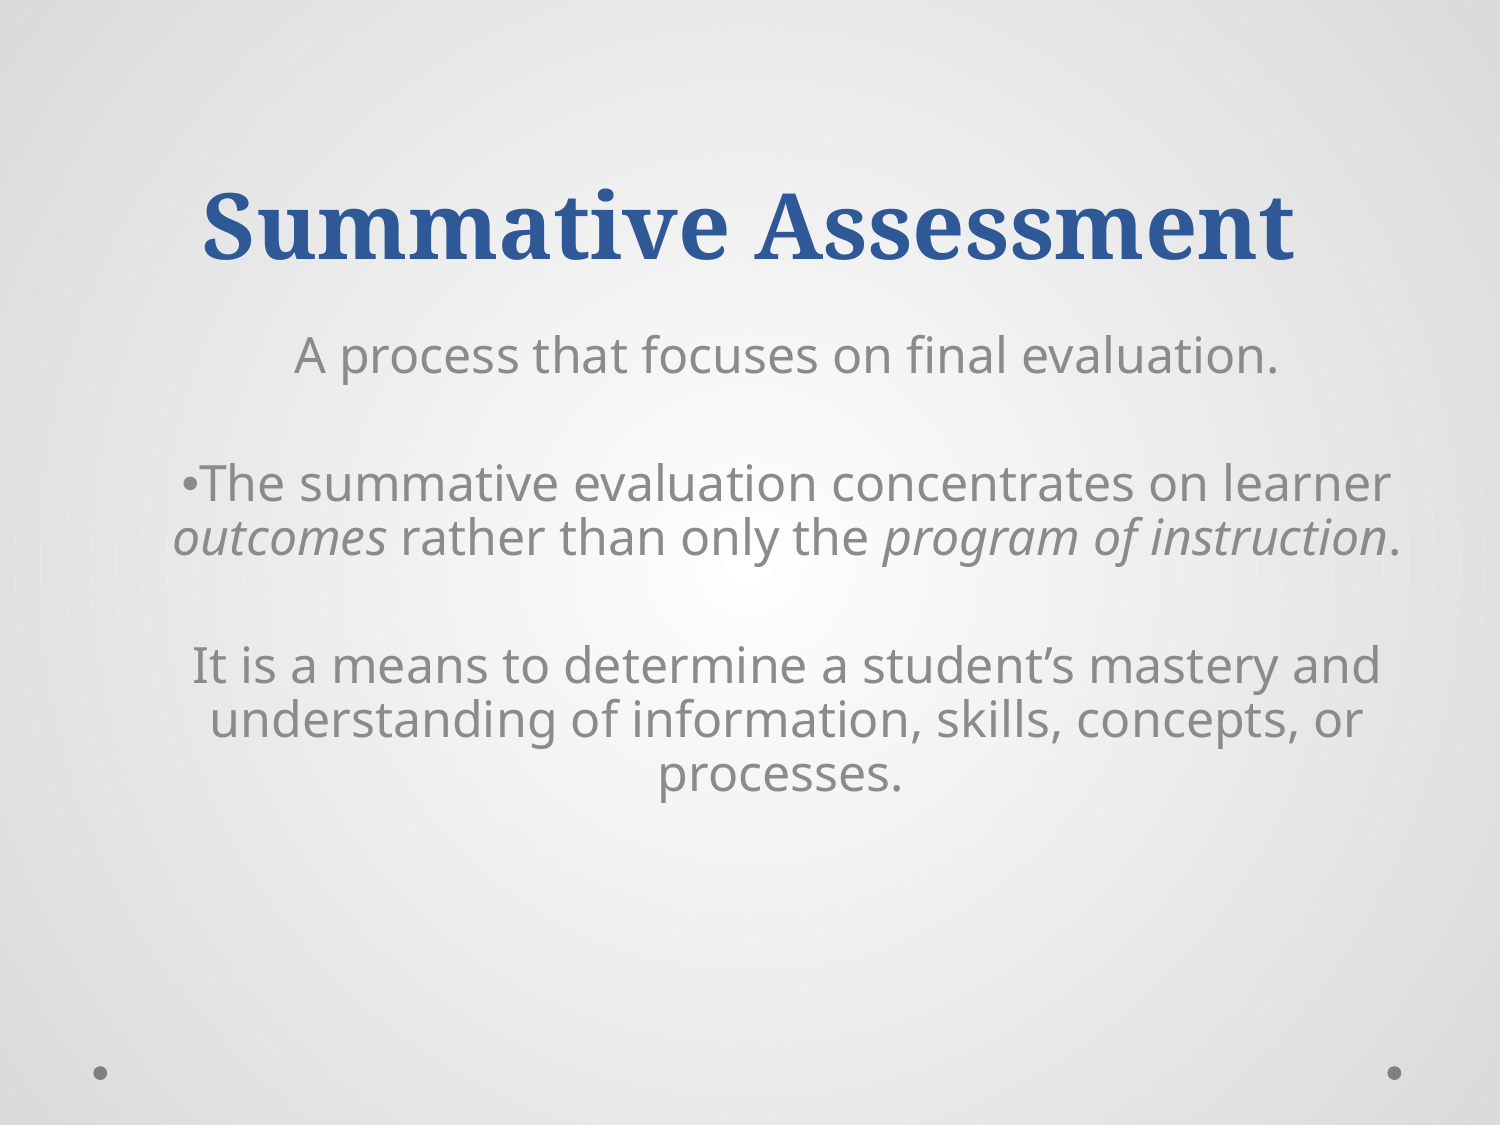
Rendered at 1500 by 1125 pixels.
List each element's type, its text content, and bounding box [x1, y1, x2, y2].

subtitle A process that focuses on final evaluation. The summative evaluation concentrates on learner outcomes rather than only the program of instruction. It is a means to determine a student’s mastery and understanding of information, skills, concepts, or processes. [112, 323, 1463, 1096]
title Summative Assessment [112, 115, 1388, 286]
